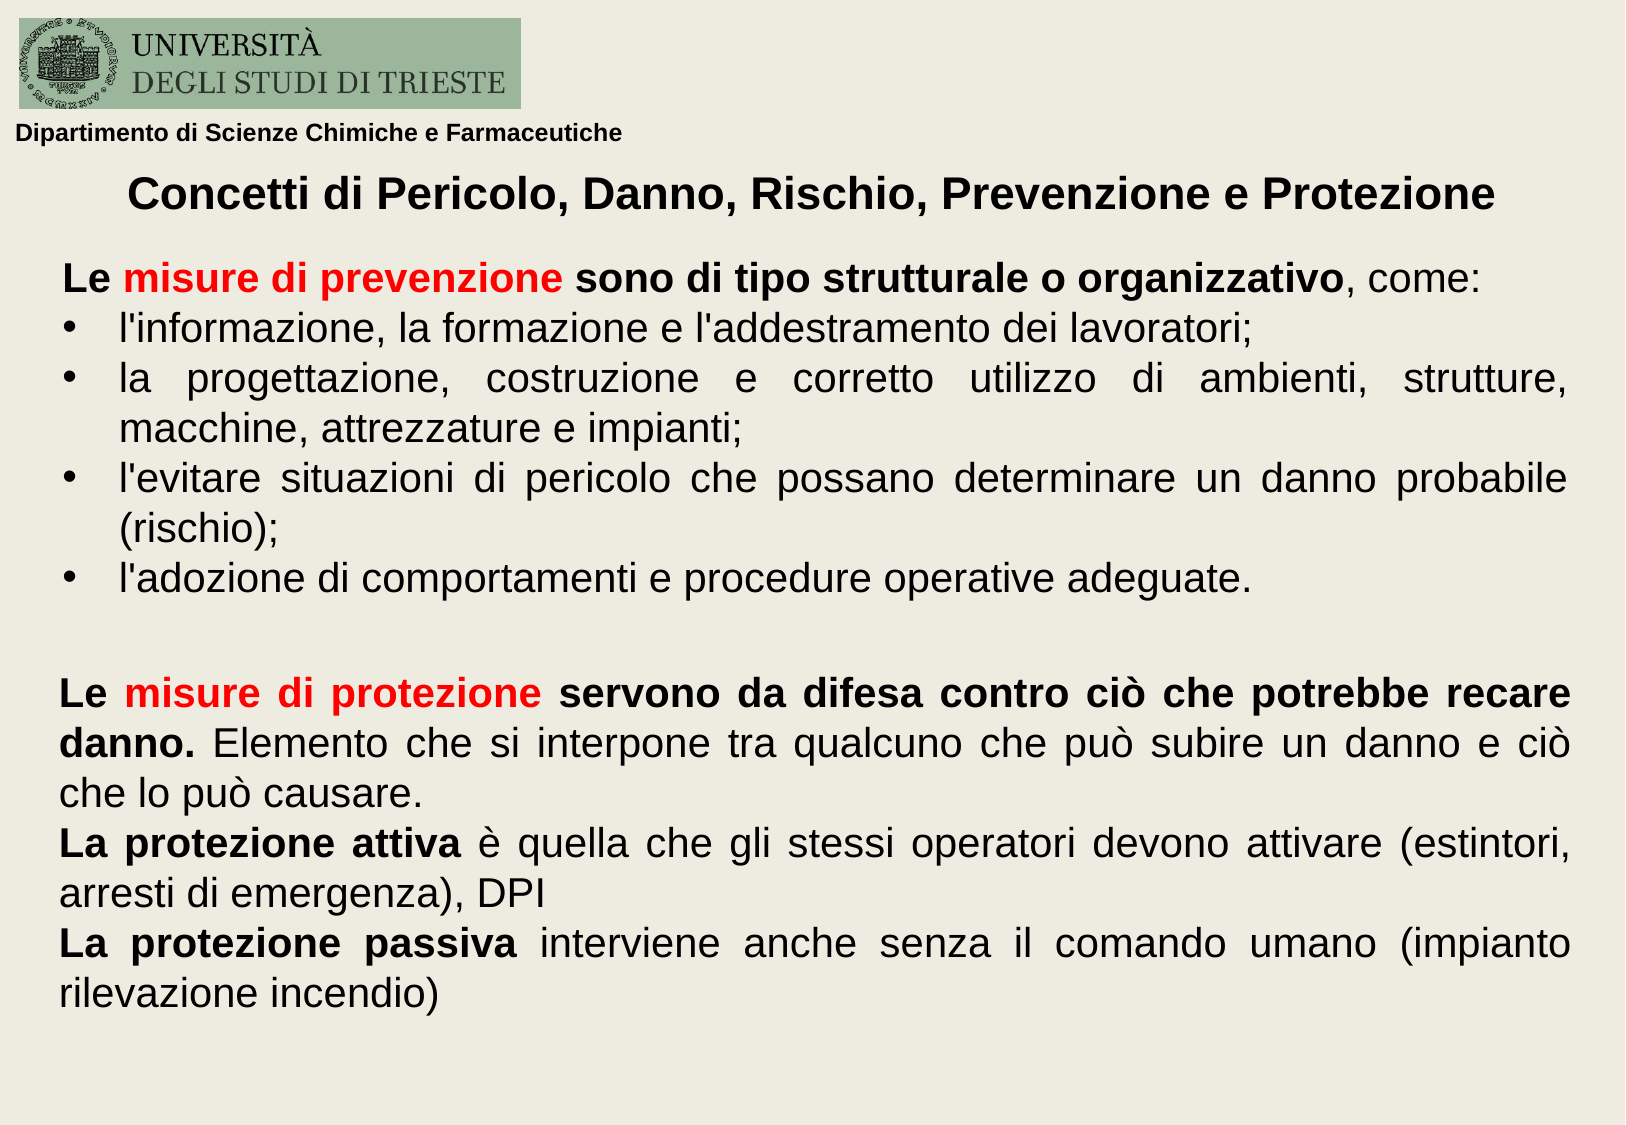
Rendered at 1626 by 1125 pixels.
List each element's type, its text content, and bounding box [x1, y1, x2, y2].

text_box Le misure di protezione servono da difesa contro ciò che potrebbe recare danno. Elemento che si interpone tra qualcuno che può subire un danno e ciò che lo può causare. La protezione attiva è quella che gli stessi operatori devono attivare (estintori, arresti di emergenza), DPI La protezione passiva interviene anche senza il comando umano (impianto rilevazione incendio) [44, 658, 1587, 1024]
text_box Dipartimento di Scienze Chimiche e Farmaceutiche [0, 109, 864, 154]
text_box Concetti di Pericolo, Danno, Rischio, Prevenzione e Protezione [30, 156, 1595, 226]
text_box Le misure di prevenzione sono di tipo strutturale o organizzativo, come: l'informazione, la formazione e l'addestramento dei lavoratori; la progettazione, costruzione e corretto utilizzo di ambienti, strutture, macchine, attrezzature e impianti; l'evitare situazioni di pericolo che possano determinare un danno probabile (rischio); l'adozione di comportamenti e procedure operative adeguate. [47, 243, 1584, 609]
picture [18, 17, 521, 110]
